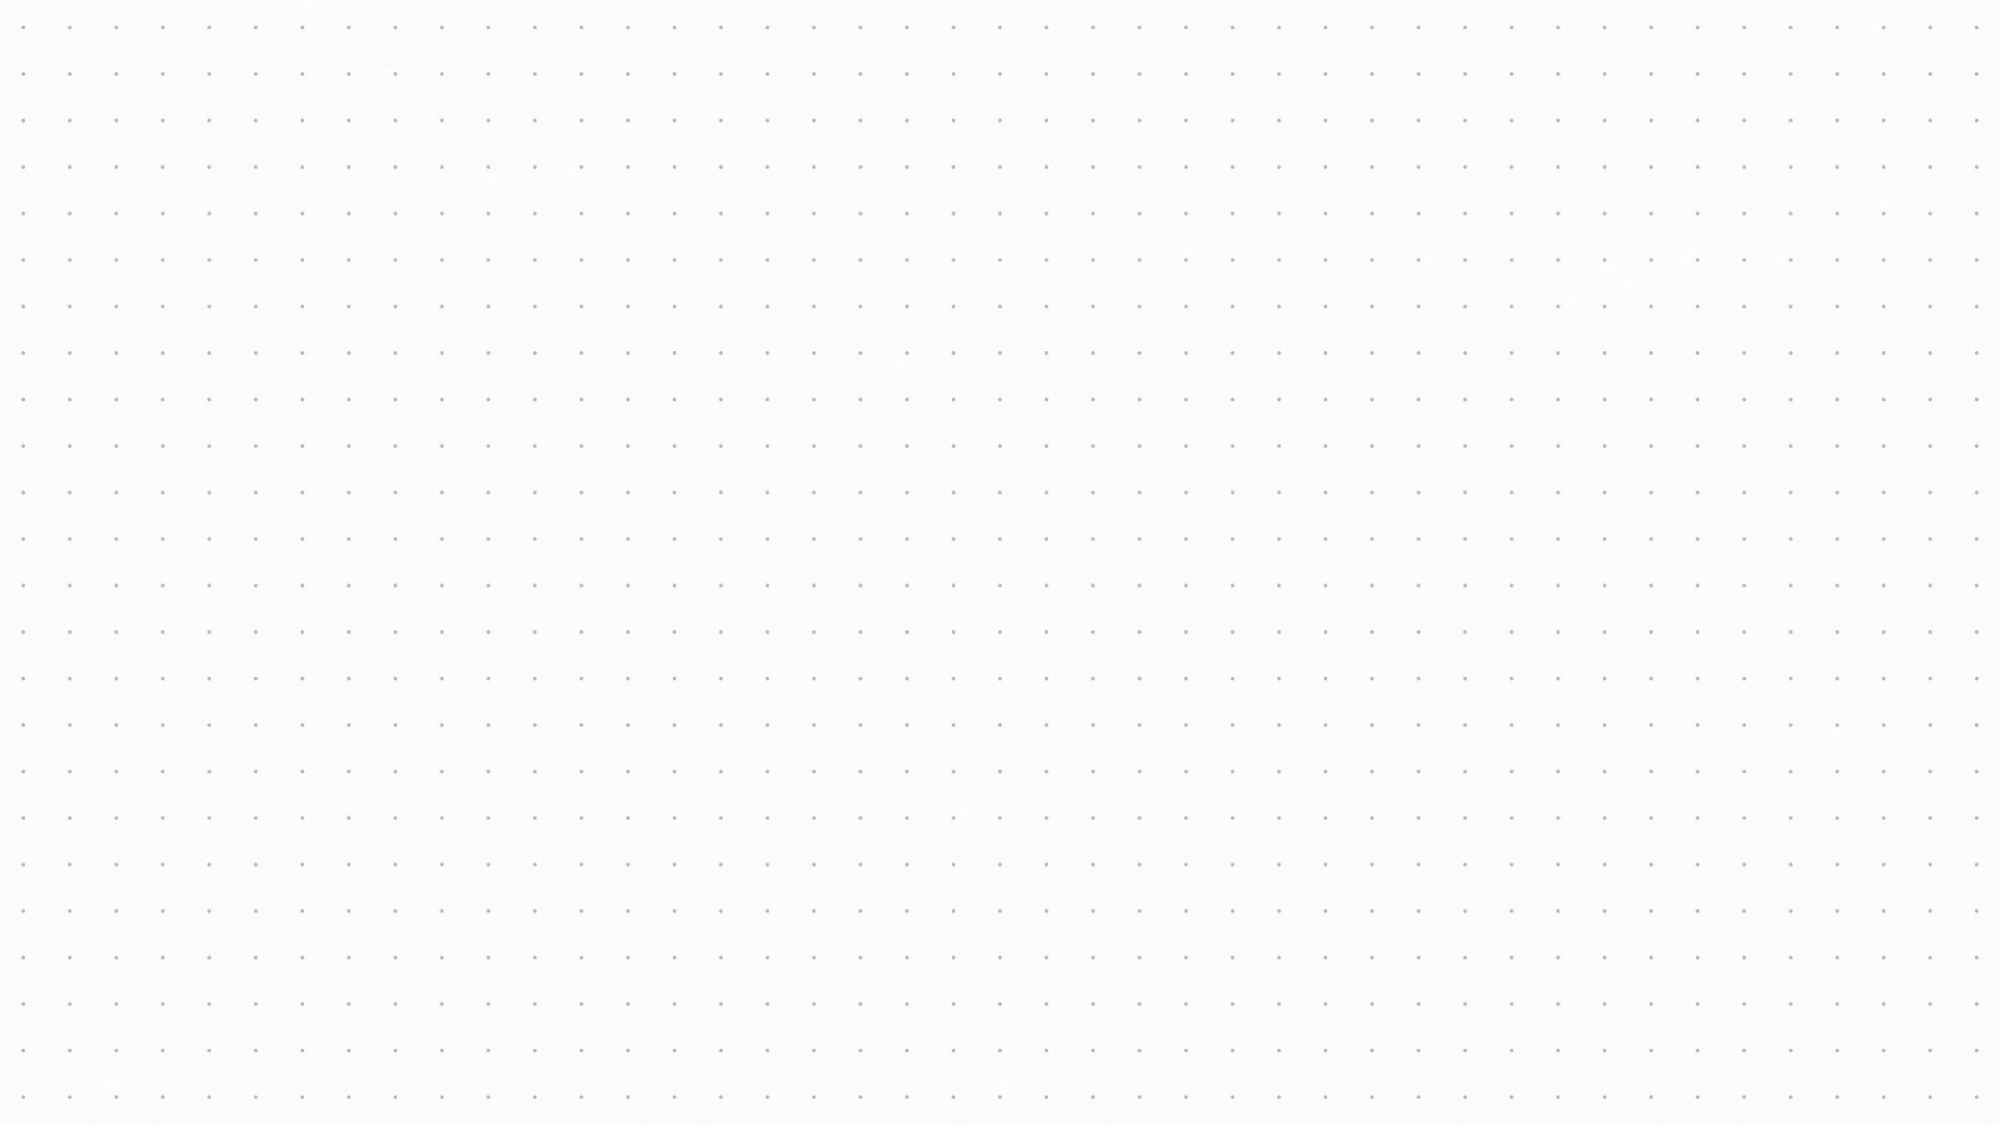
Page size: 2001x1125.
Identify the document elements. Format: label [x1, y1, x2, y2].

text_box [0, 0, 2000, 1125]
